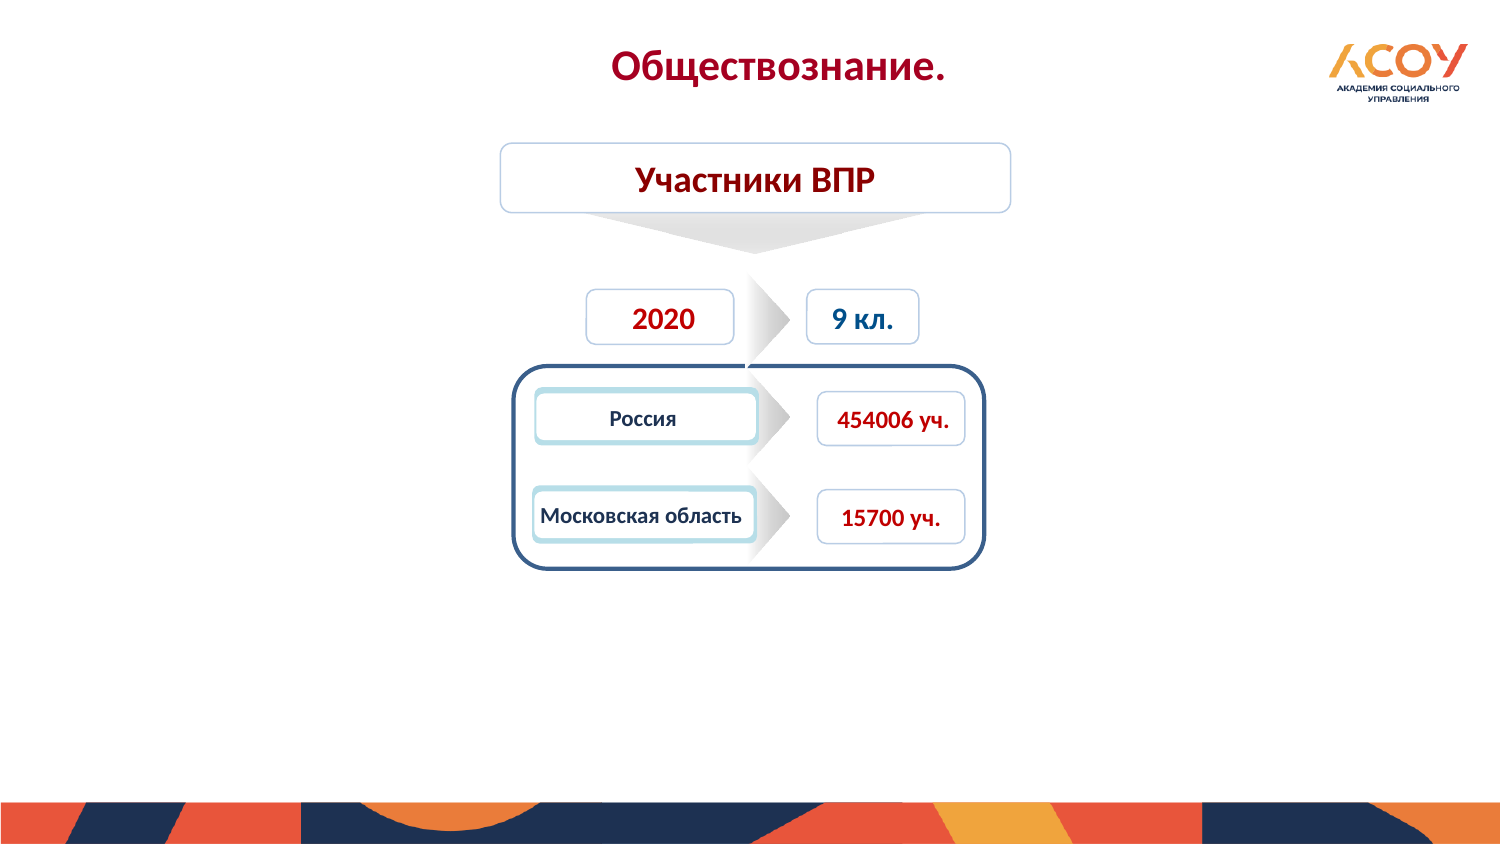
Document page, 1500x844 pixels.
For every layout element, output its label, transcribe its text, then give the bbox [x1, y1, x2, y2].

text_box [586, 213, 925, 254]
text_box [745, 270, 790, 369]
text_box Участники ВПР [500, 143, 1011, 213]
text_box 9 кл. [806, 289, 919, 344]
text_box [511, 363, 987, 571]
text_box Обществознание. [33, 36, 1500, 121]
picture [0, 0, 1500, 844]
text_box 2020 [586, 289, 734, 345]
